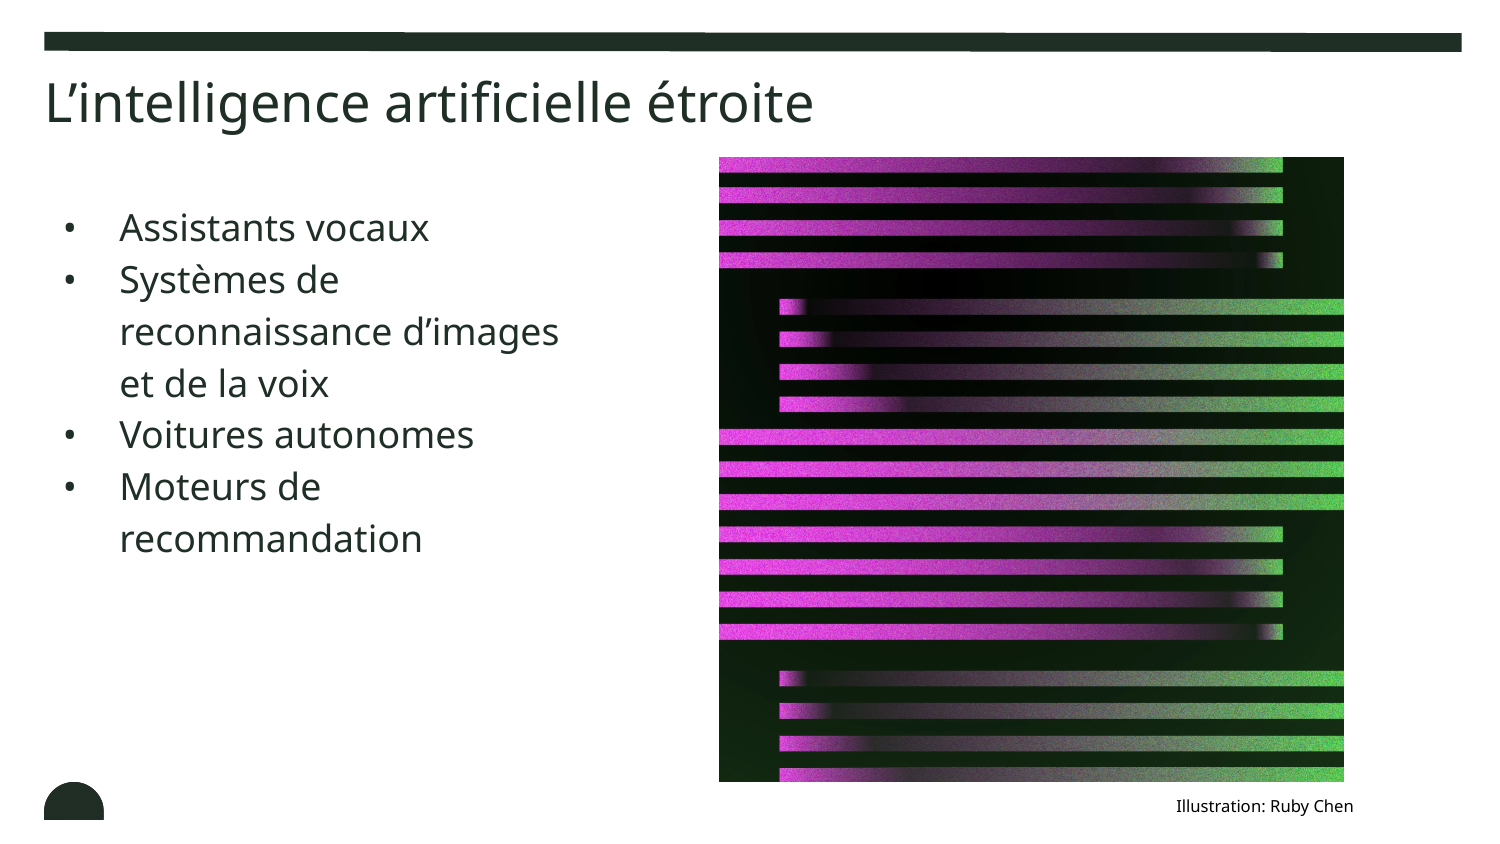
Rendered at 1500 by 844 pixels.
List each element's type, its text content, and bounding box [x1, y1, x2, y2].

list Assistants vocaux Systèmes de reconnaissance d’images et de la voix Voitures autonomes Moteurs de recommandation [44, 197, 581, 700]
picture [719, 157, 1344, 782]
title L’intelligence artificielle étroite [44, 59, 1344, 130]
picture [44, 782, 104, 820]
text_box Illustration: Ruby Chen [1161, 785, 1378, 826]
